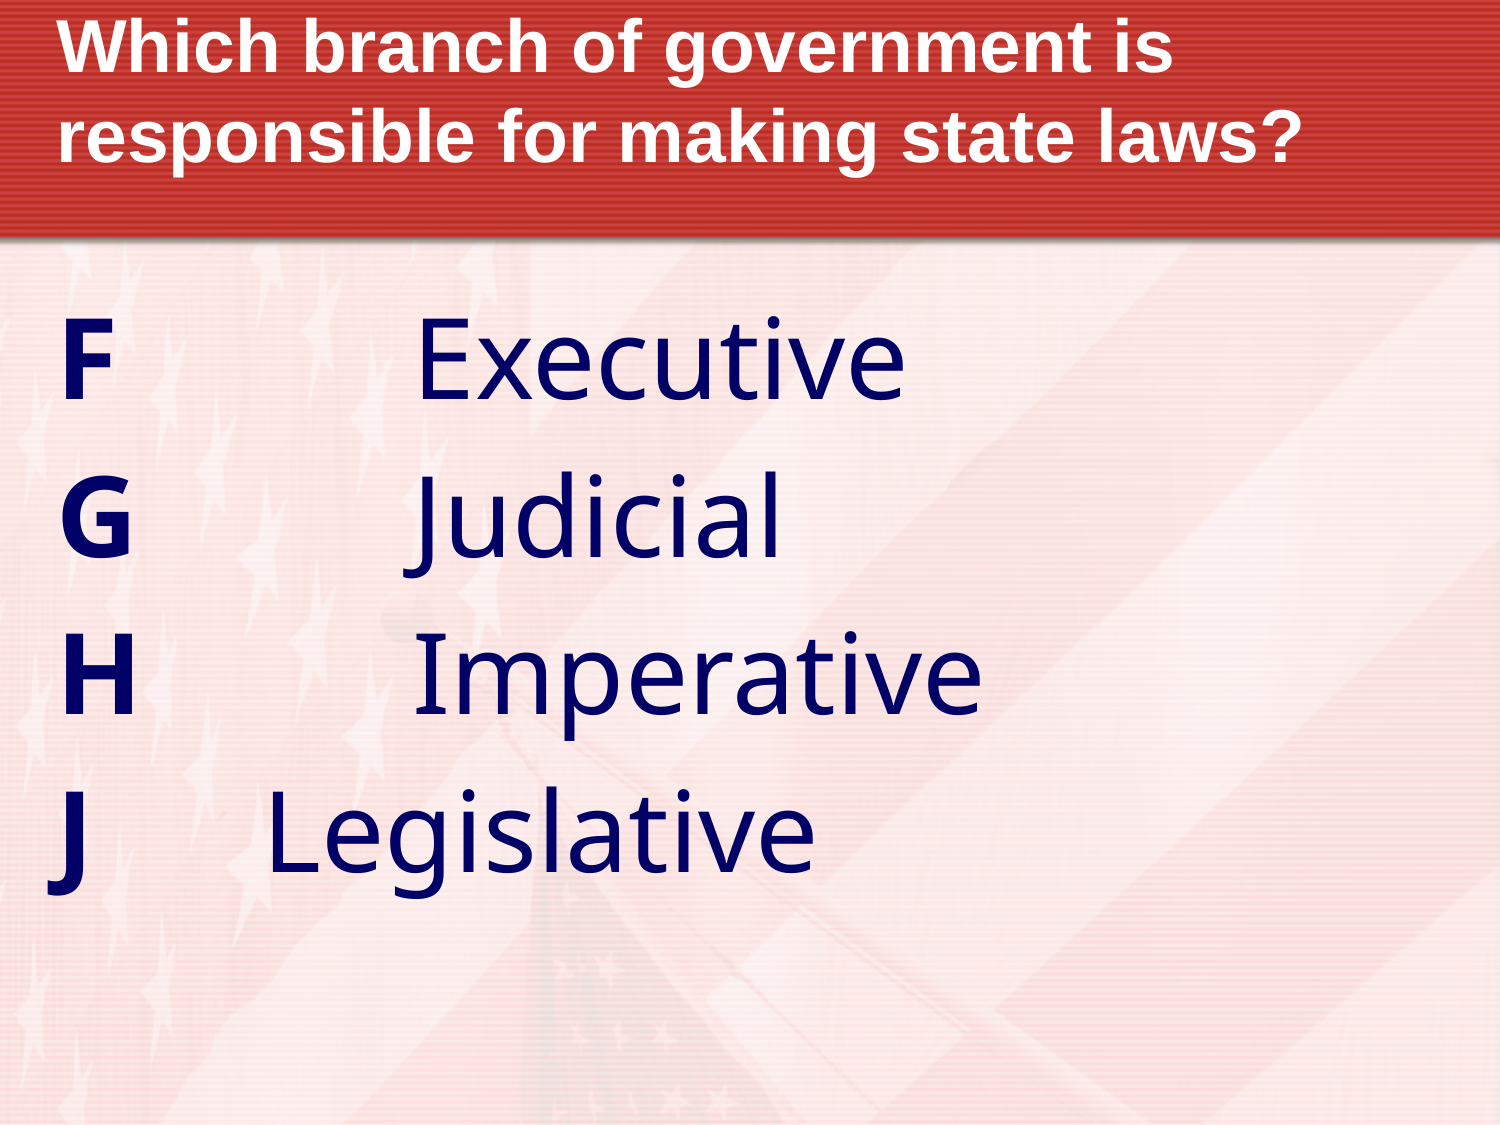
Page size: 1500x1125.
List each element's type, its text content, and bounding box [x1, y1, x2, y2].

list F Executive G Judicial H Imperative J Legislative [40, 279, 1460, 1095]
title Which branch of government is responsible for making state laws? [40, 42, 1460, 186]
picture [0, 0, 1500, 1125]
